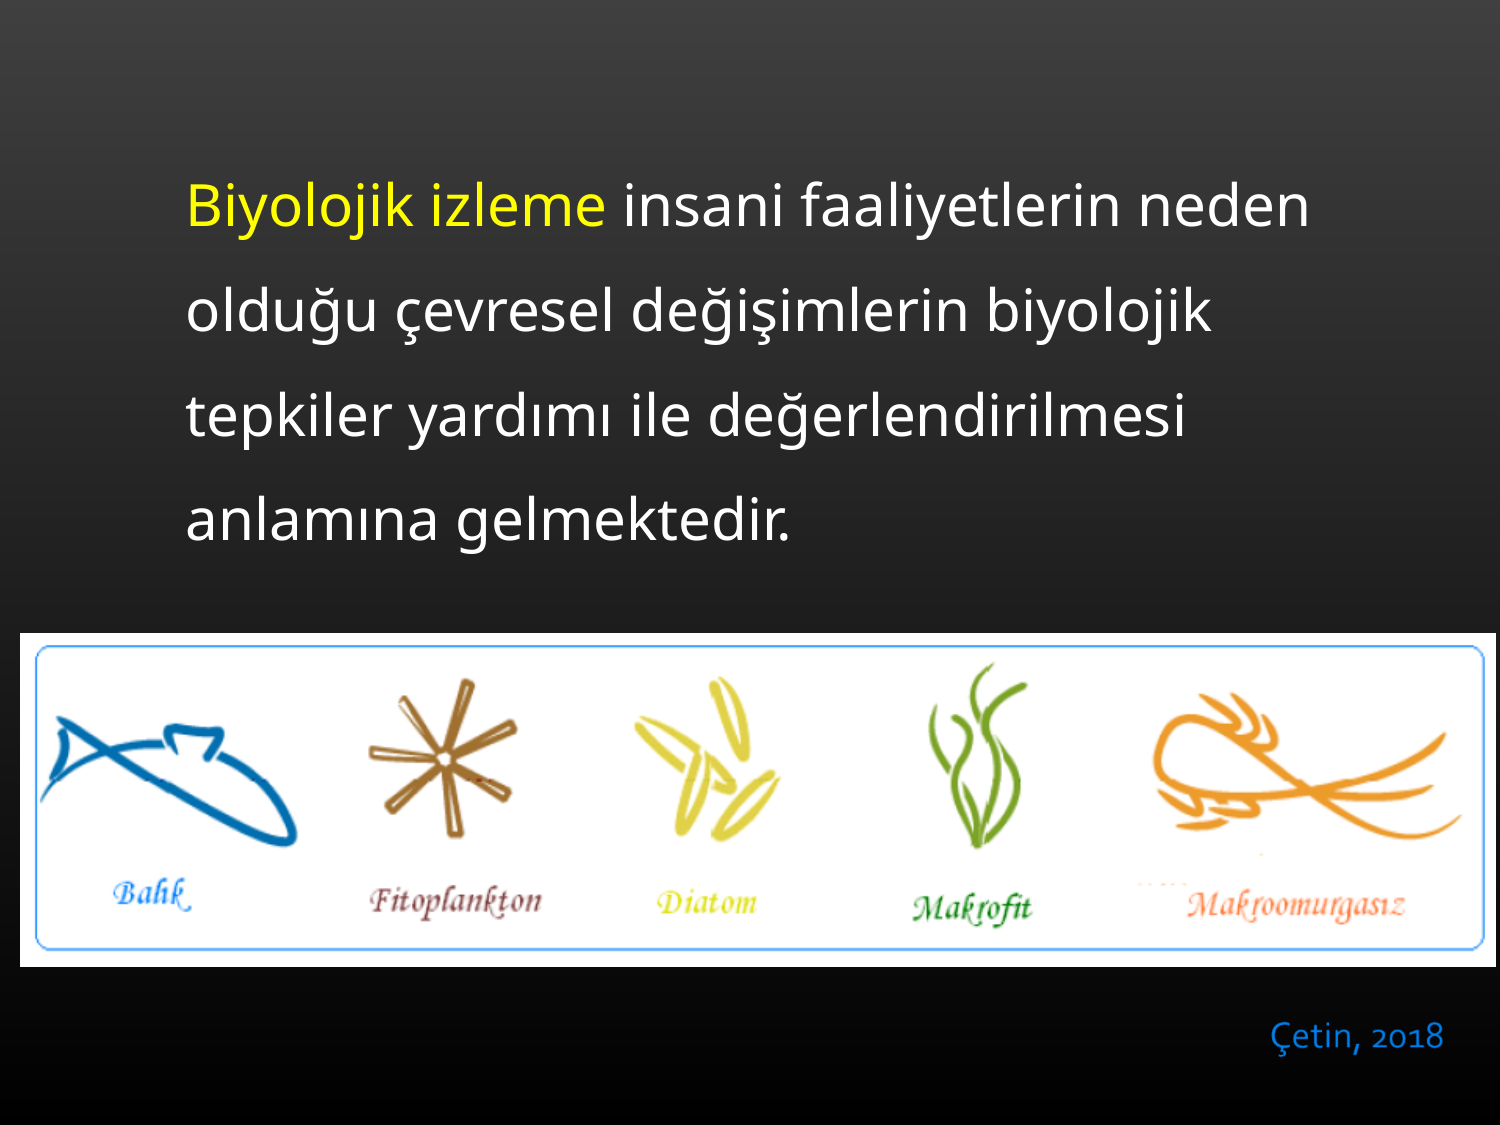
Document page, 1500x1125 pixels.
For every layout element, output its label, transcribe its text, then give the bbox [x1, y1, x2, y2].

picture [20, 632, 1497, 967]
picture [1245, 999, 1500, 1081]
text_box Biyolojik izleme insani faaliyetlerin neden olduğu çevresel değişimlerin biyolojik tepkiler yardımı ile değerlendirilmesi anlamına gelmektedir. [171, 125, 1412, 560]
